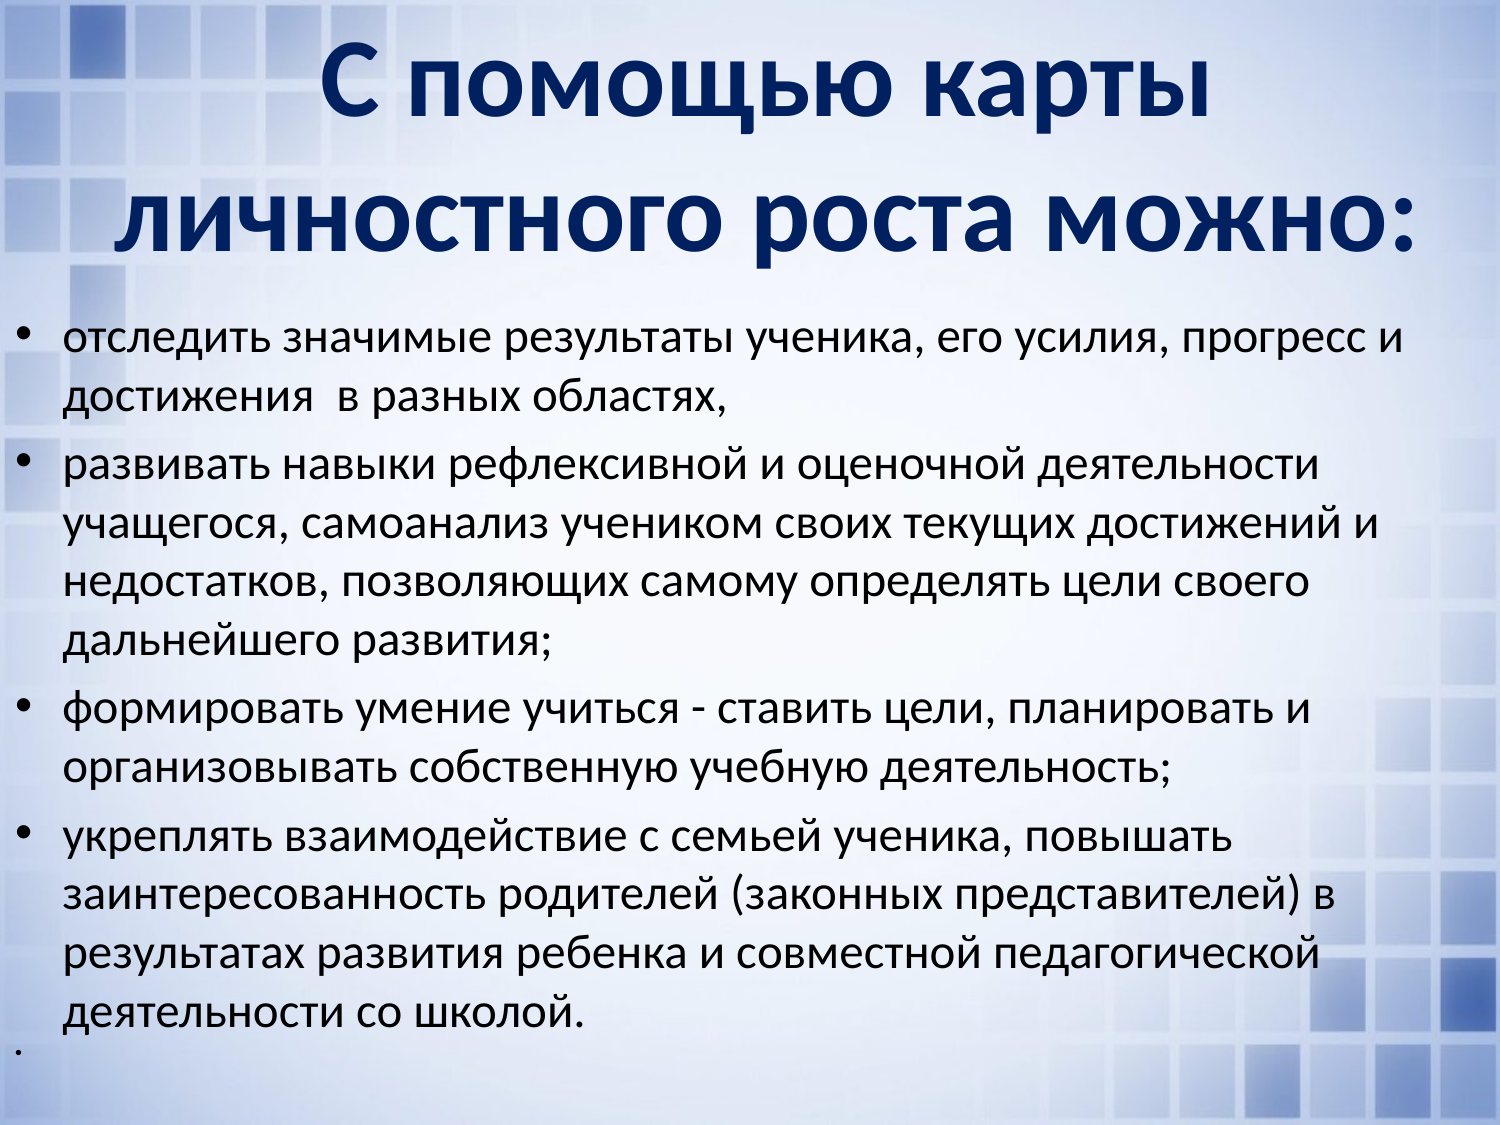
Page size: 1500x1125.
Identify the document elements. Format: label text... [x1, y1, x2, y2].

list отследить значимые результаты ученика, его усилия, прогресс и достижения в разных областях, развивать навыки рефлексивной и оценочной деятельности учащегося, самоанализ учеником своих текущих достижений и недостатков, позволяющих самому определять цели своего дальнейшего развития; формировать умение учиться - ставить цели, планировать и организовывать собственную учебную деятельность; укреплять взаимодействие с семьей ученика, повышать заинтересованность родителей (законных представителей) в результатах развития ребенка и совместной педагогической деятельности со школой. [0, 262, 1500, 1125]
title С помощью карты личностного роста можно: [35, 45, 1500, 233]
picture [0, 0, 1500, 262]
